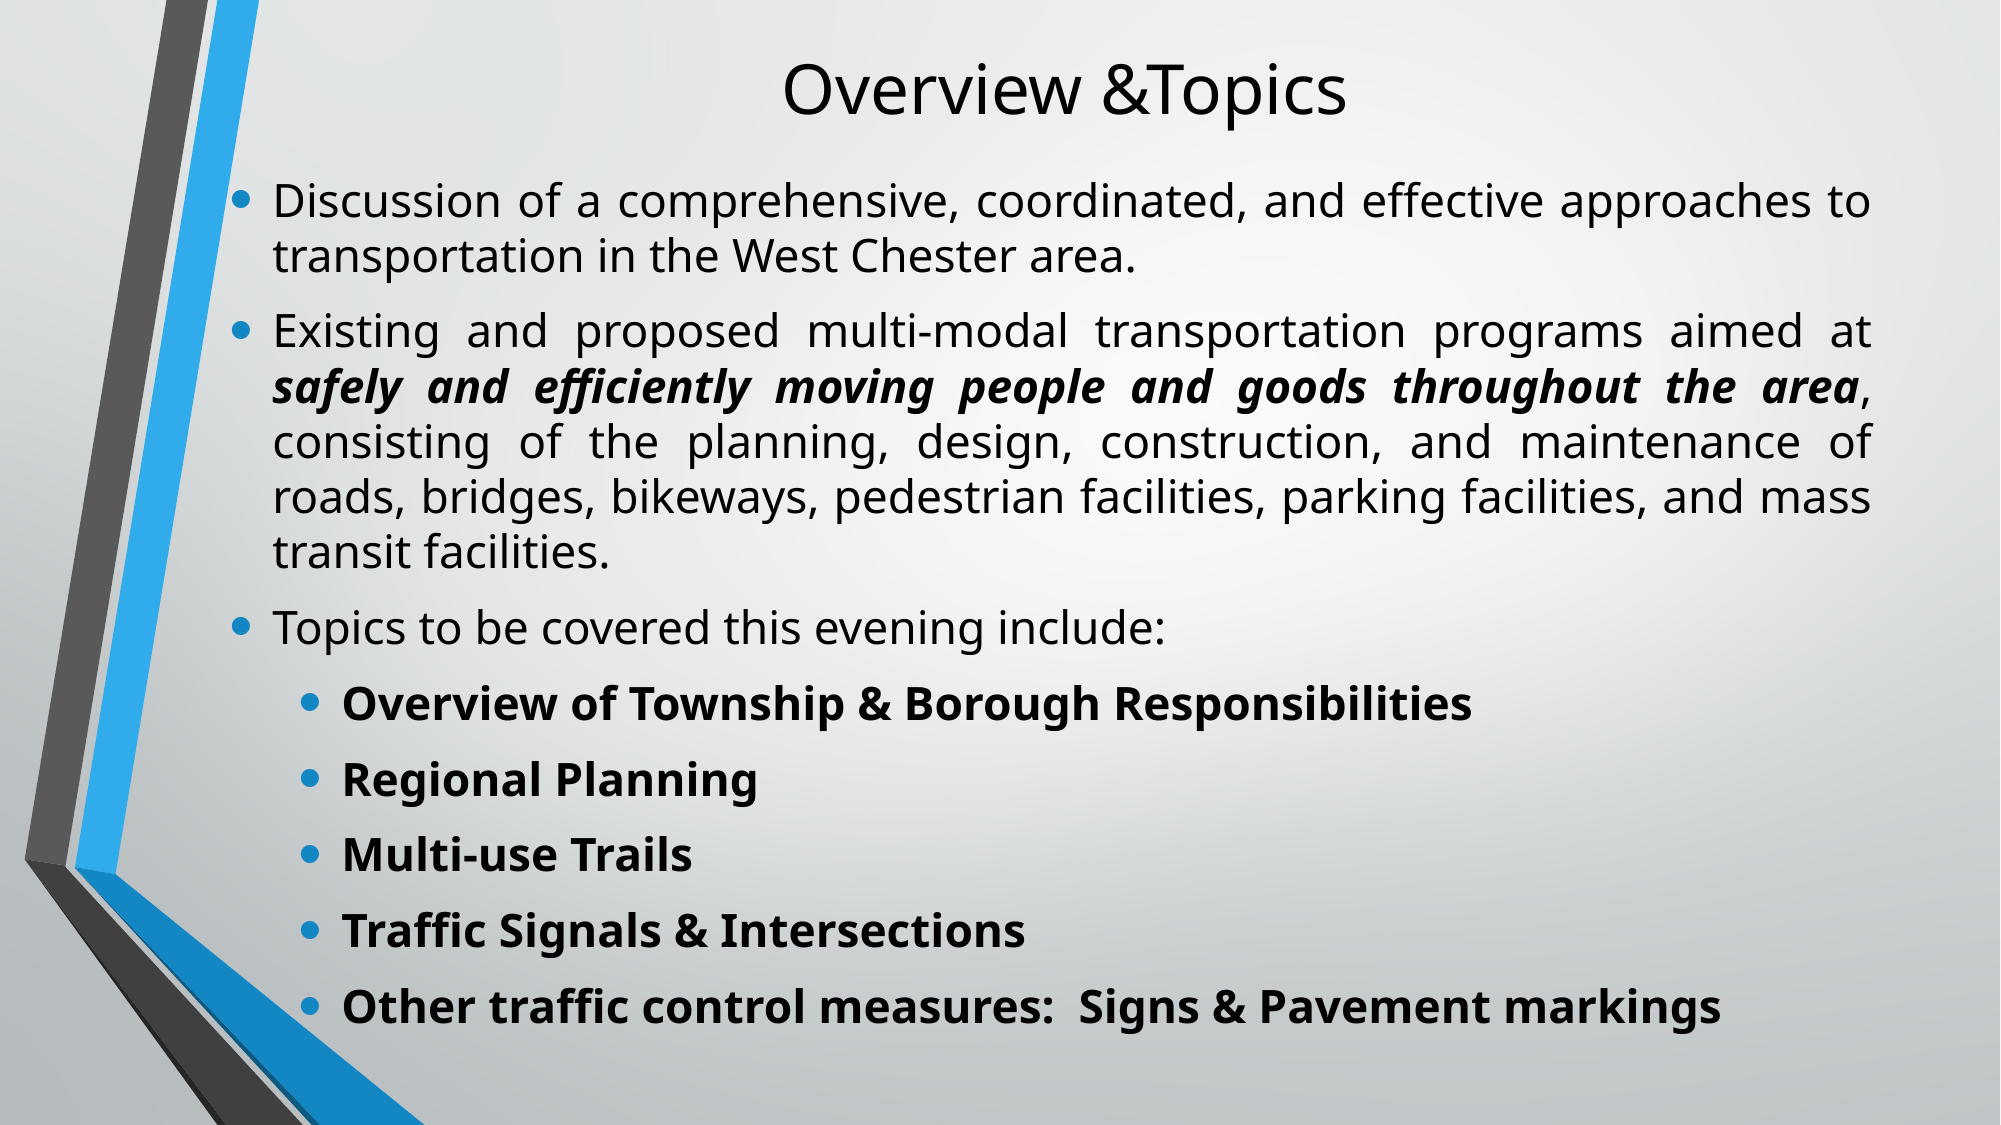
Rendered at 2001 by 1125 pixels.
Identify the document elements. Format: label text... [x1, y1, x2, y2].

list Discussion of a comprehensive, coordinated, and effective approaches to transportation in the West Chester area. Existing and proposed multi-modal transportation programs aimed at safely and efficiently moving people and goods throughout the area, consisting of the planning, design, construction, and maintenance of roads, bridges, bikeways, pedestrian facilities, parking facilities, and mass transit facilities. Topics to be covered this evening include: Overview of Township & Borough Responsibilities Regional Planning Multi-use Trails Traffic Signals & Intersections Other traffic control measures: Signs & Pavement markings [214, 163, 1887, 1042]
title Overview &Topics [243, 38, 1887, 137]
